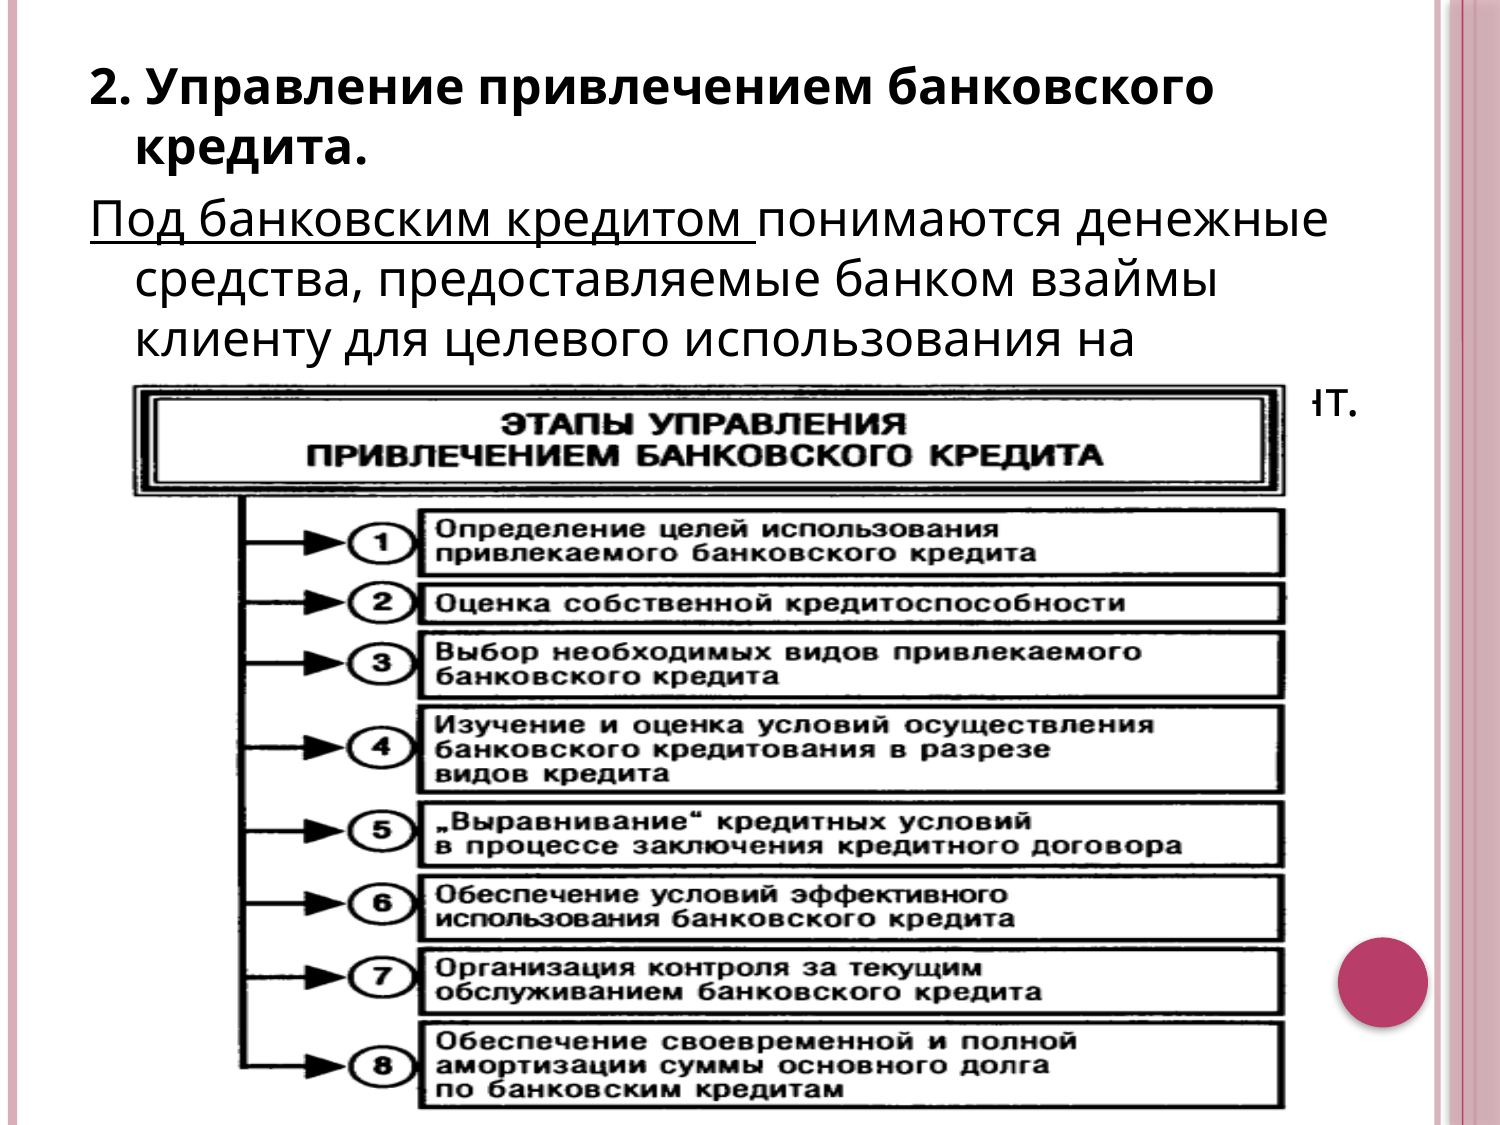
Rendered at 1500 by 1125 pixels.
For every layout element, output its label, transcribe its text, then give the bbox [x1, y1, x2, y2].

picture [116, 374, 1313, 1125]
list 2. Управление привлечением банковского кредита. Под банковским кредитом понимаются денежные средства, предоставляемые банком взаймы клиенту для целевого использования на установленный срок под определенный процент. [75, 46, 1395, 1062]
